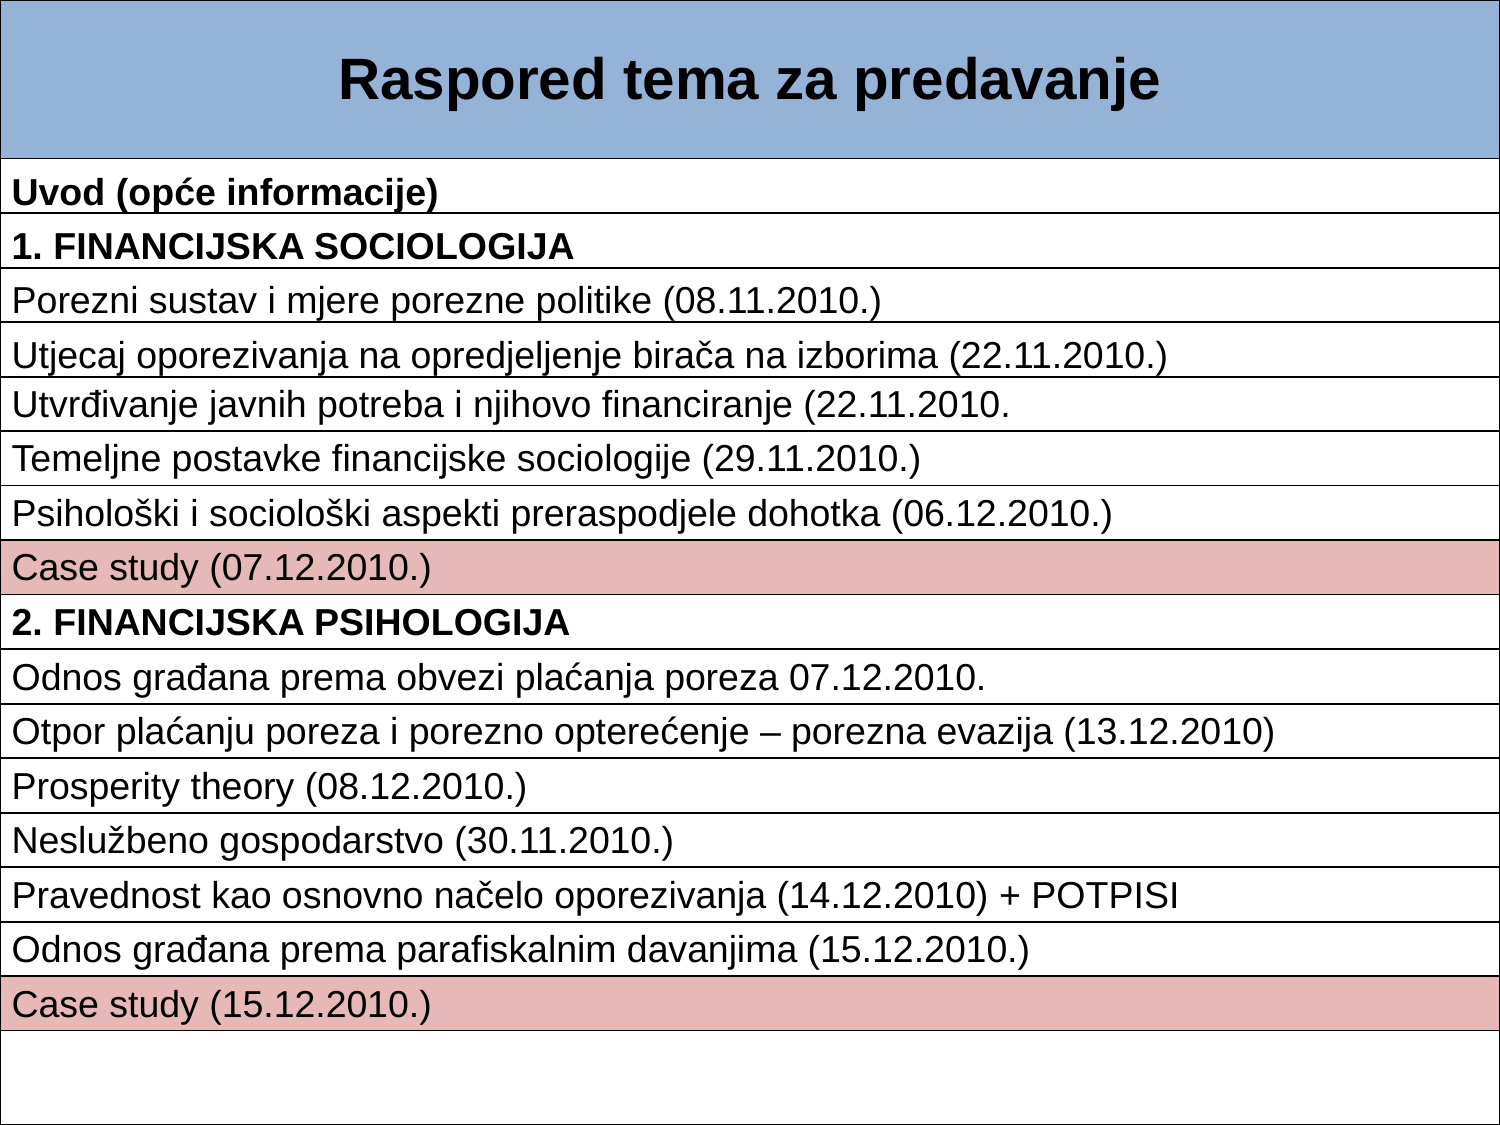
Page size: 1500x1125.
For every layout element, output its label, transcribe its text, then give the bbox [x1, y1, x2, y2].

table_cell Otpor plaćanju poreza i porezno opterećenje – porezna evazija (13.12.2010) [1, 705, 1499, 757]
table_cell Utvrđivanje javnih potreba i njihovo financiranje (22.11.2010. [1, 378, 1499, 430]
table_cell Psihološki i sociološki aspekti preraspodjele dohotka (06.12.2010.) [1, 486, 1499, 539]
table_cell [1, 1031, 1499, 1124]
table_cell 2. FINANCIJSKA PSIHOLOGIJA [1, 595, 1499, 648]
table_cell Porezni sustav i mjere porezne politike (08.11.2010.) [1, 269, 1499, 321]
table_cell Odnos građana prema parafiskalnim davanjima (15.12.2010.) [1, 923, 1499, 975]
table_cell Pravednost kao osnovno načelo oporezivanja (14.12.2010) + POTPISI [1, 868, 1499, 921]
table_cell Prosperity theory (08.12.2010.) [1, 759, 1499, 812]
table_cell Case study (07.12.2010.) [1, 541, 1499, 594]
table_header Raspored tema za predavanje [1, 1, 1499, 158]
table_cell Neslužbeno gospodarstvo (30.11.2010.) [1, 814, 1499, 866]
table_cell Uvod (opće informacije) [1, 159, 1499, 212]
table_cell Utjecaj oporezivanja na opredjeljenje birača na izborima (22.11.2010.) [1, 323, 1499, 376]
table_cell Case study (15.12.2010.) [1, 977, 1499, 1030]
table_cell Temeljne postavke financijske sociologije (29.11.2010.) [1, 432, 1499, 485]
table_cell Odnos građana prema obvezi plaćanja poreza 07.12.2010. [1, 650, 1499, 703]
table_cell 1. FINANCIJSKA SOCIOLOGIJA [1, 214, 1499, 267]
